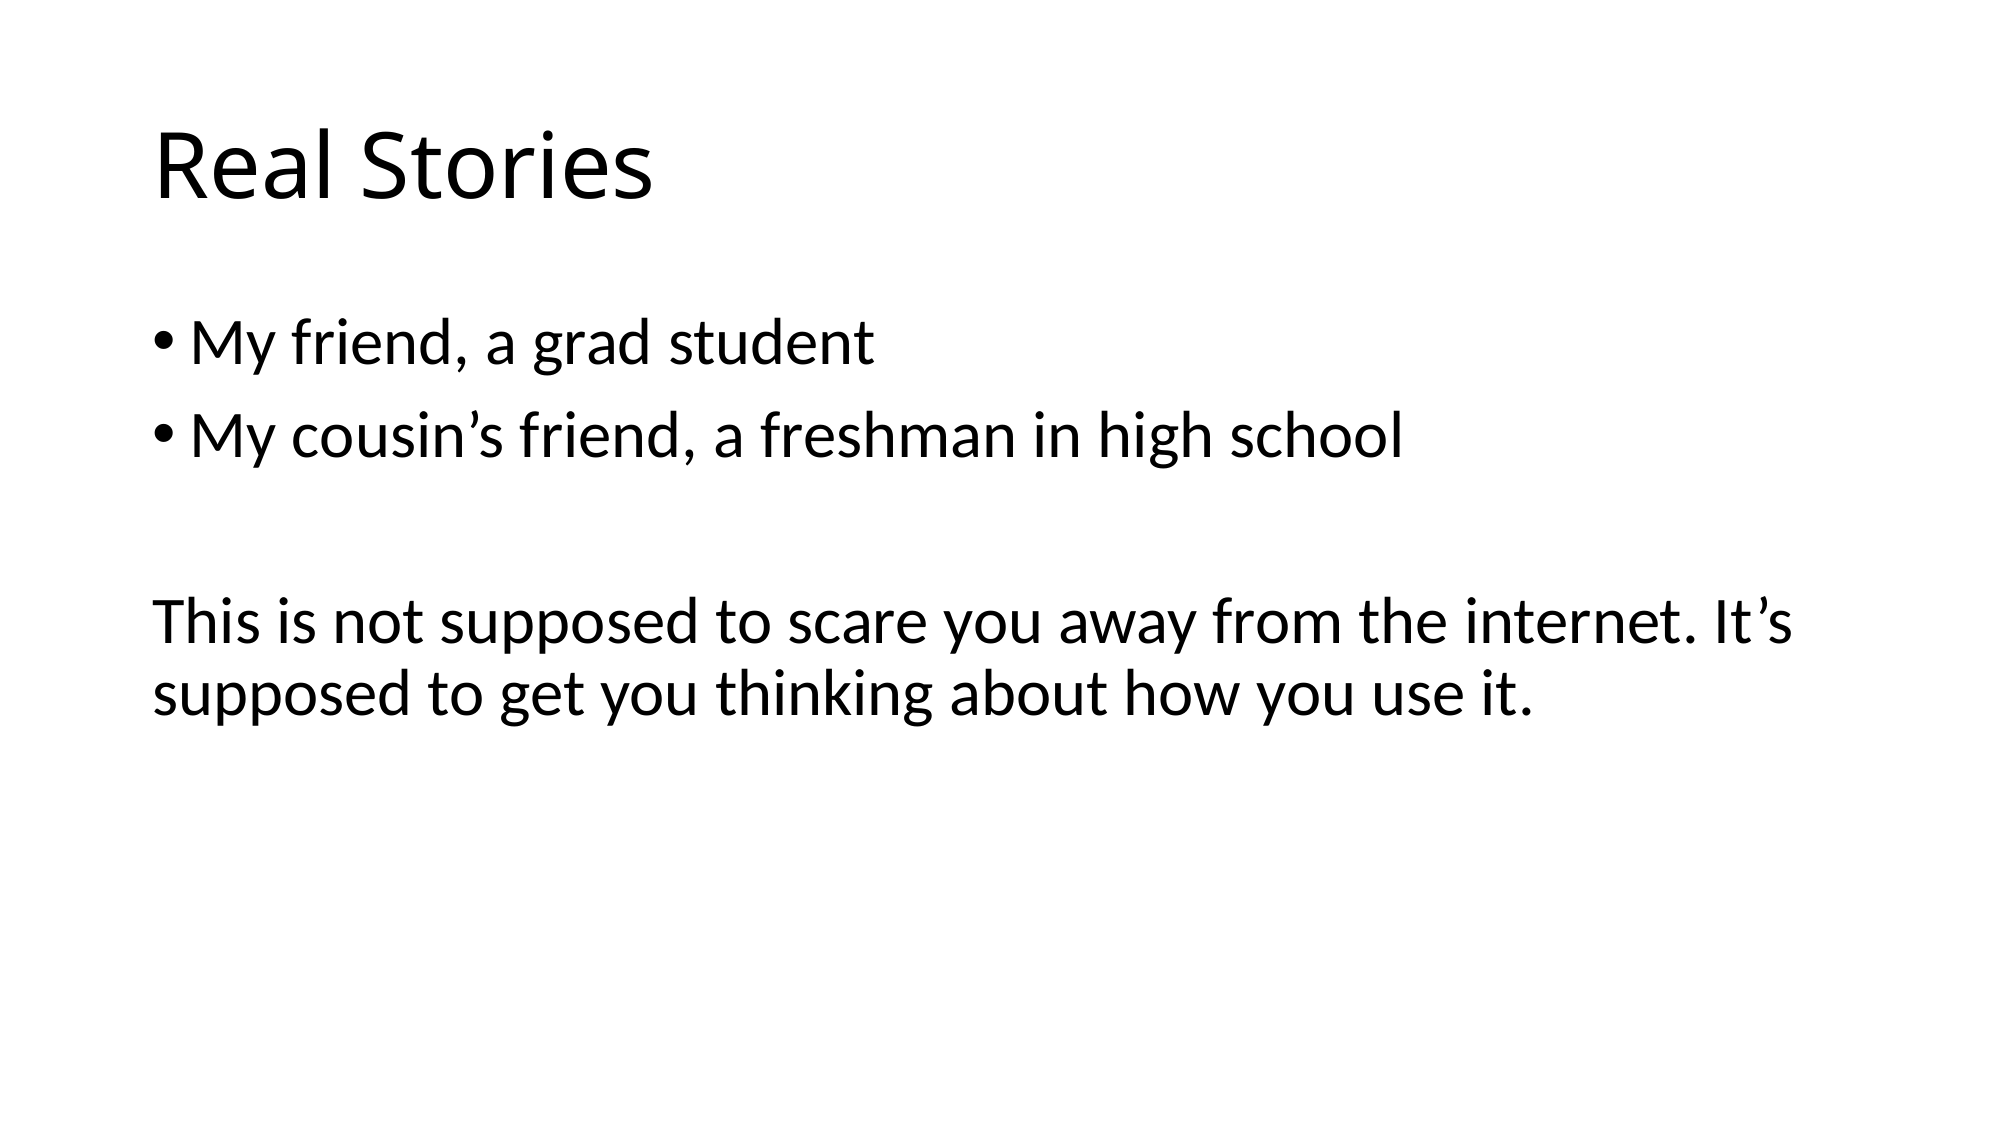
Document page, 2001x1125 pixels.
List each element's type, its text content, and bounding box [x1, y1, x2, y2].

title Real Stories [137, 59, 1863, 278]
list My friend, a grad student My cousin’s friend, a freshman in high school This is not supposed to scare you away from the internet. It’s supposed to get you thinking about how you use it. [137, 299, 1863, 1014]
